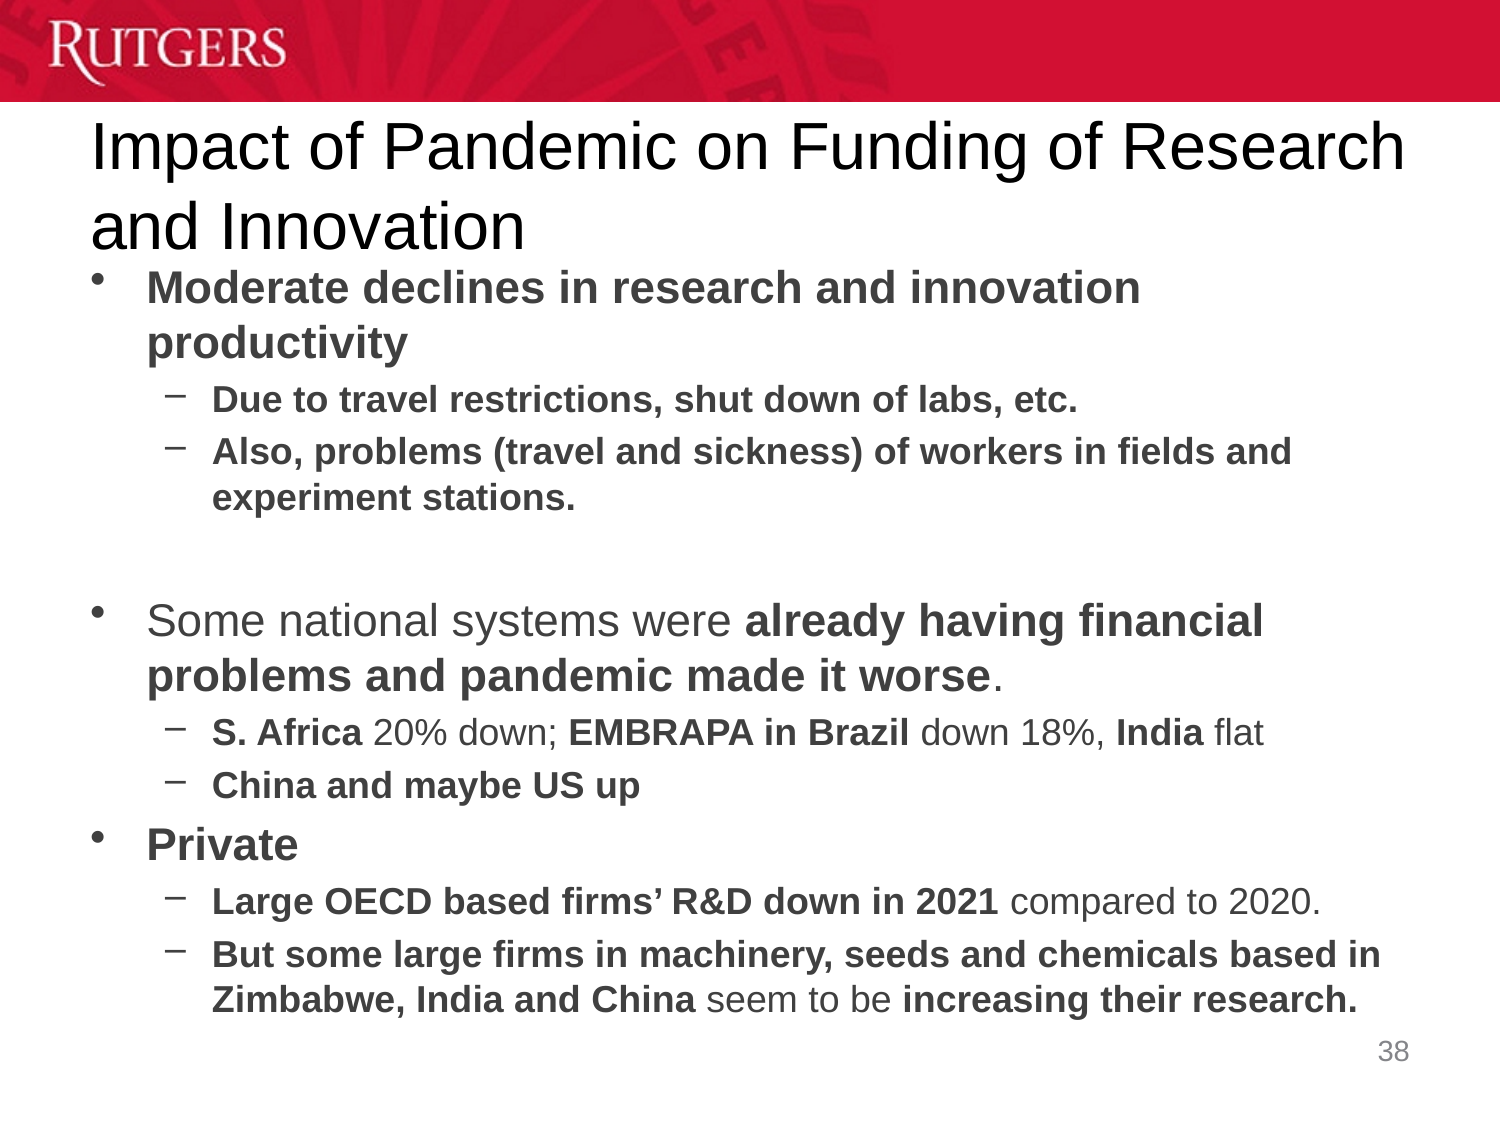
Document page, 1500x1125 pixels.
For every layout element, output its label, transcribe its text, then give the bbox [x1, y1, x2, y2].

list Moderate declines in research and innovation productivity Due to travel restrictions, shut down of labs, etc. Also, problems (travel and sickness) of workers in fields and experiment stations. Some national systems were already having financial problems and pandemic made it worse. S. Africa 20% down; EMBRAPA in Brazil down 18%, India flat China and maybe US up Private Large OECD based firms’ R&D down in 2021 compared to 2020. But some large firms in machinery, seeds and chemicals based in Zimbabwe, India and China seem to be increasing their research. [74, 249, 1426, 1063]
picture [0, 0, 1500, 102]
title Impact of Pandemic on Funding of Research and Innovation [74, 113, 1426, 249]
slide_number 38 [1074, 1024, 1426, 1103]
